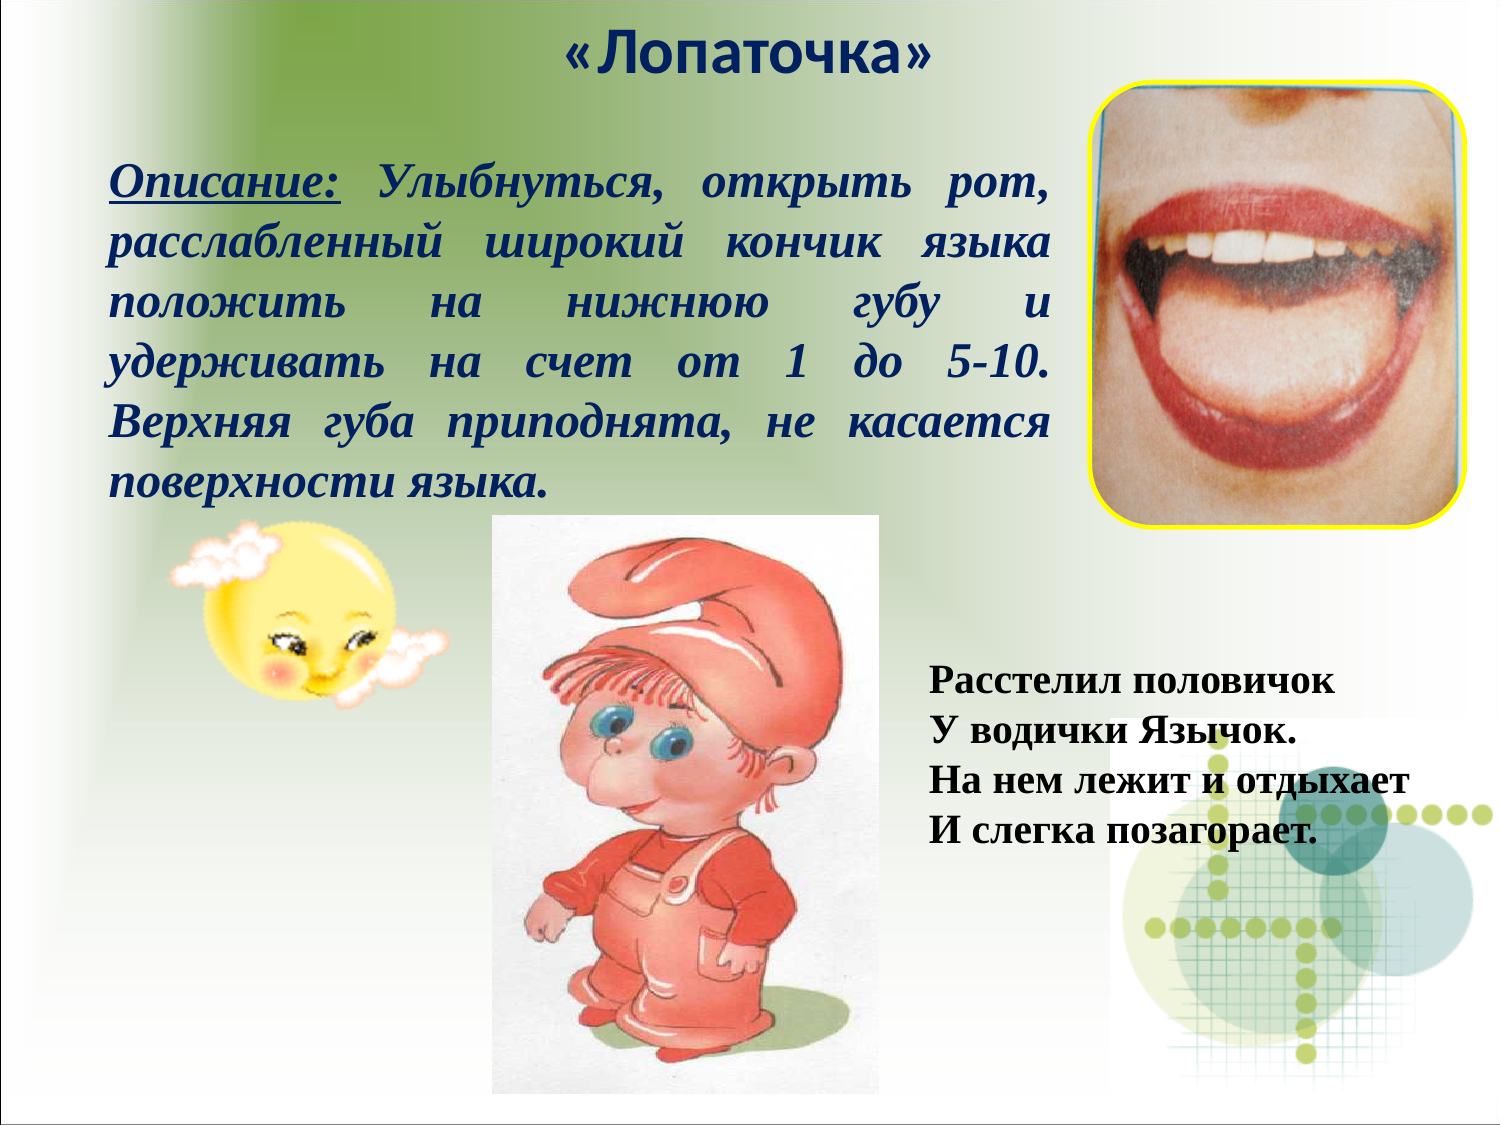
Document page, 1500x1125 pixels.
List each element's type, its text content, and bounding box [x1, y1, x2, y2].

text_box Описание: Улыбнуться, открыть рот, расслабленный широкий кончик языка положить на нижнюю губу и удерживать на счет от 1 до 5-10. Верхняя губа приподнята, не касается поверхности языка. [93, 140, 1067, 516]
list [1089, 81, 1466, 528]
title «Лопаточка» [74, 0, 1426, 165]
picture [0, 0, 1500, 1125]
text_box Расстелил половичок У водички Язычок. На нем лежит и отдыхает И слегка позагорает. [914, 644, 1430, 860]
